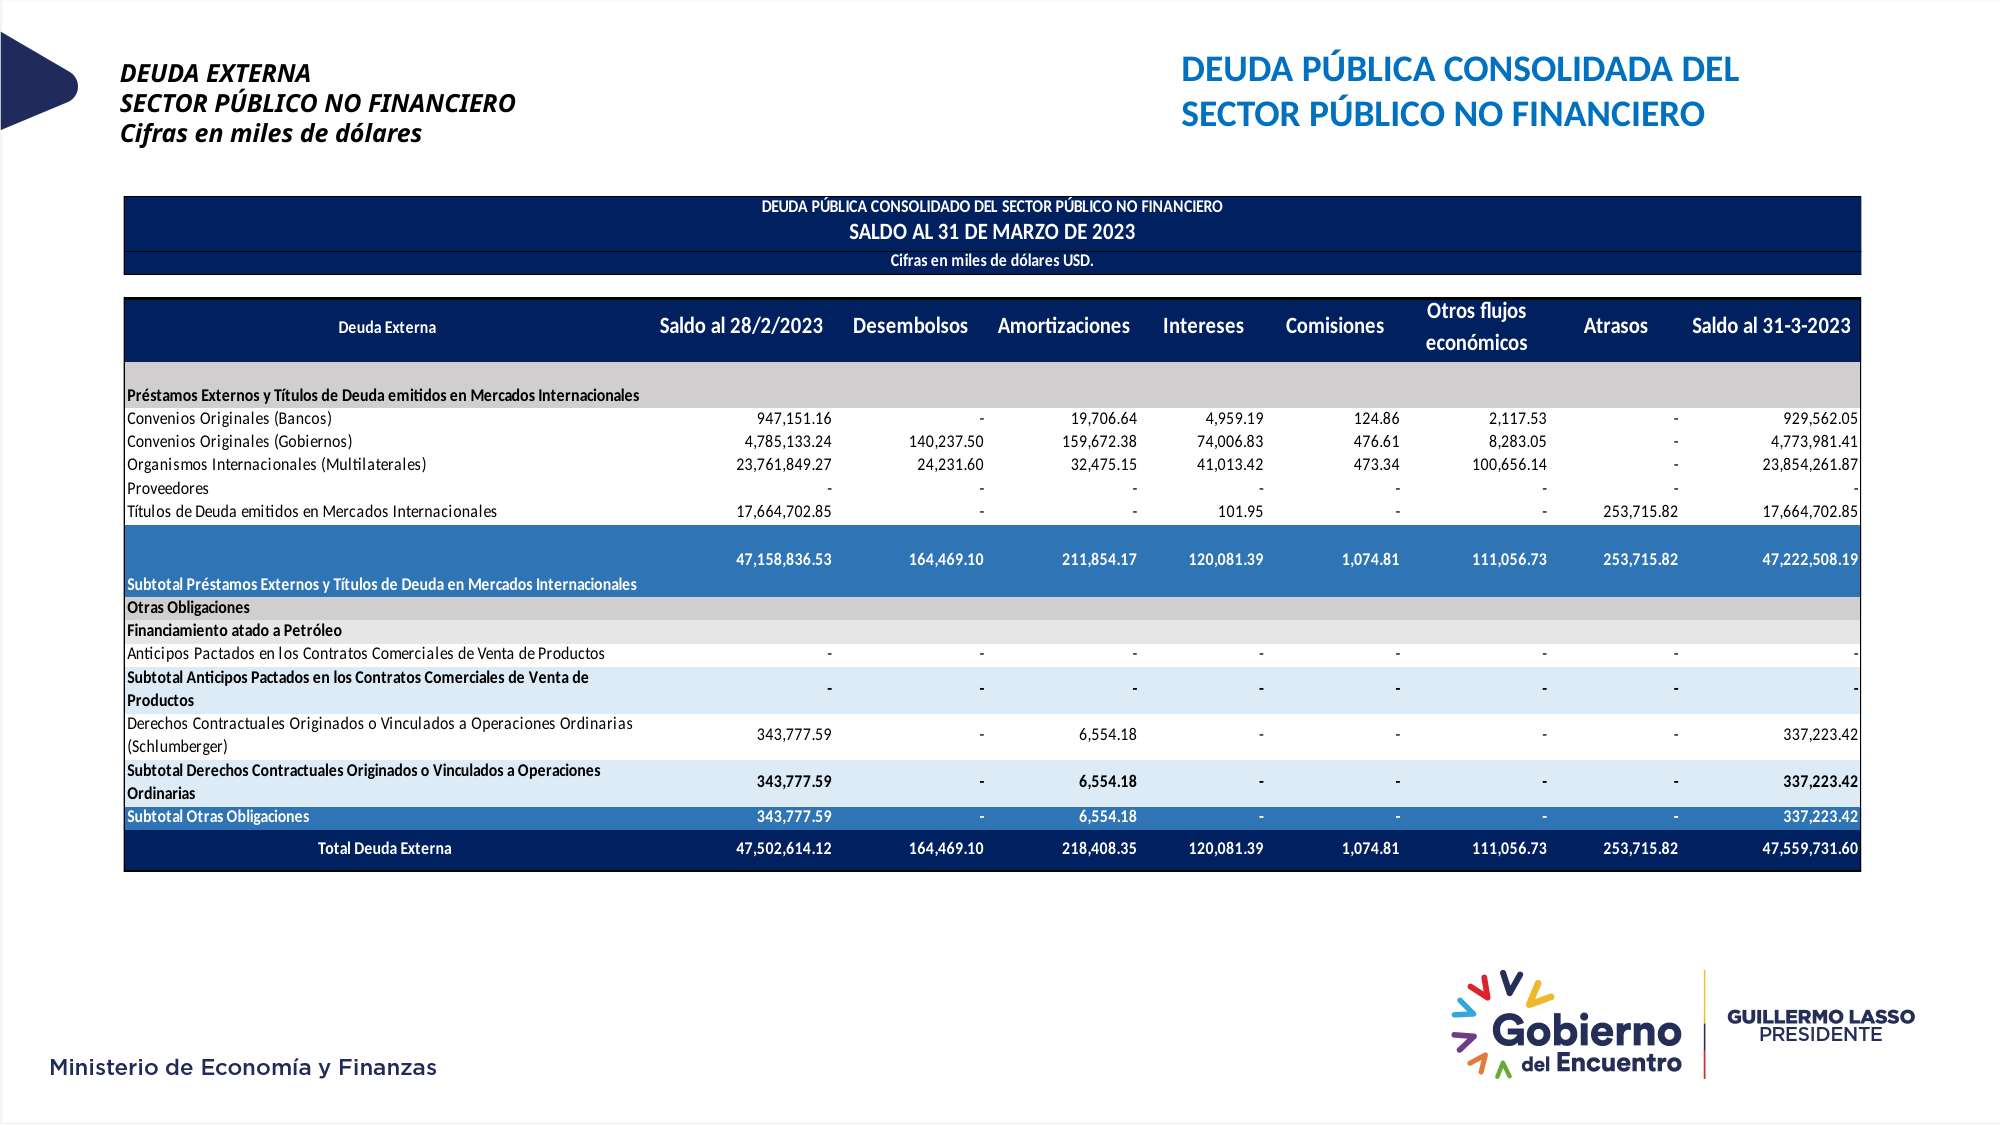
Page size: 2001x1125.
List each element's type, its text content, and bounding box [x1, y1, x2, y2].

picture [0, 0, 2001, 1125]
text_box DEUDA PÚBLICA CONSOLIDADA DEL SECTOR PÚBLICO NO FINANCIERO [1166, 36, 1863, 142]
text_box DEUDA EXTERNA SECTOR PÚBLICO NO FINANCIERO Cifras en miles de dólares [104, 52, 801, 153]
